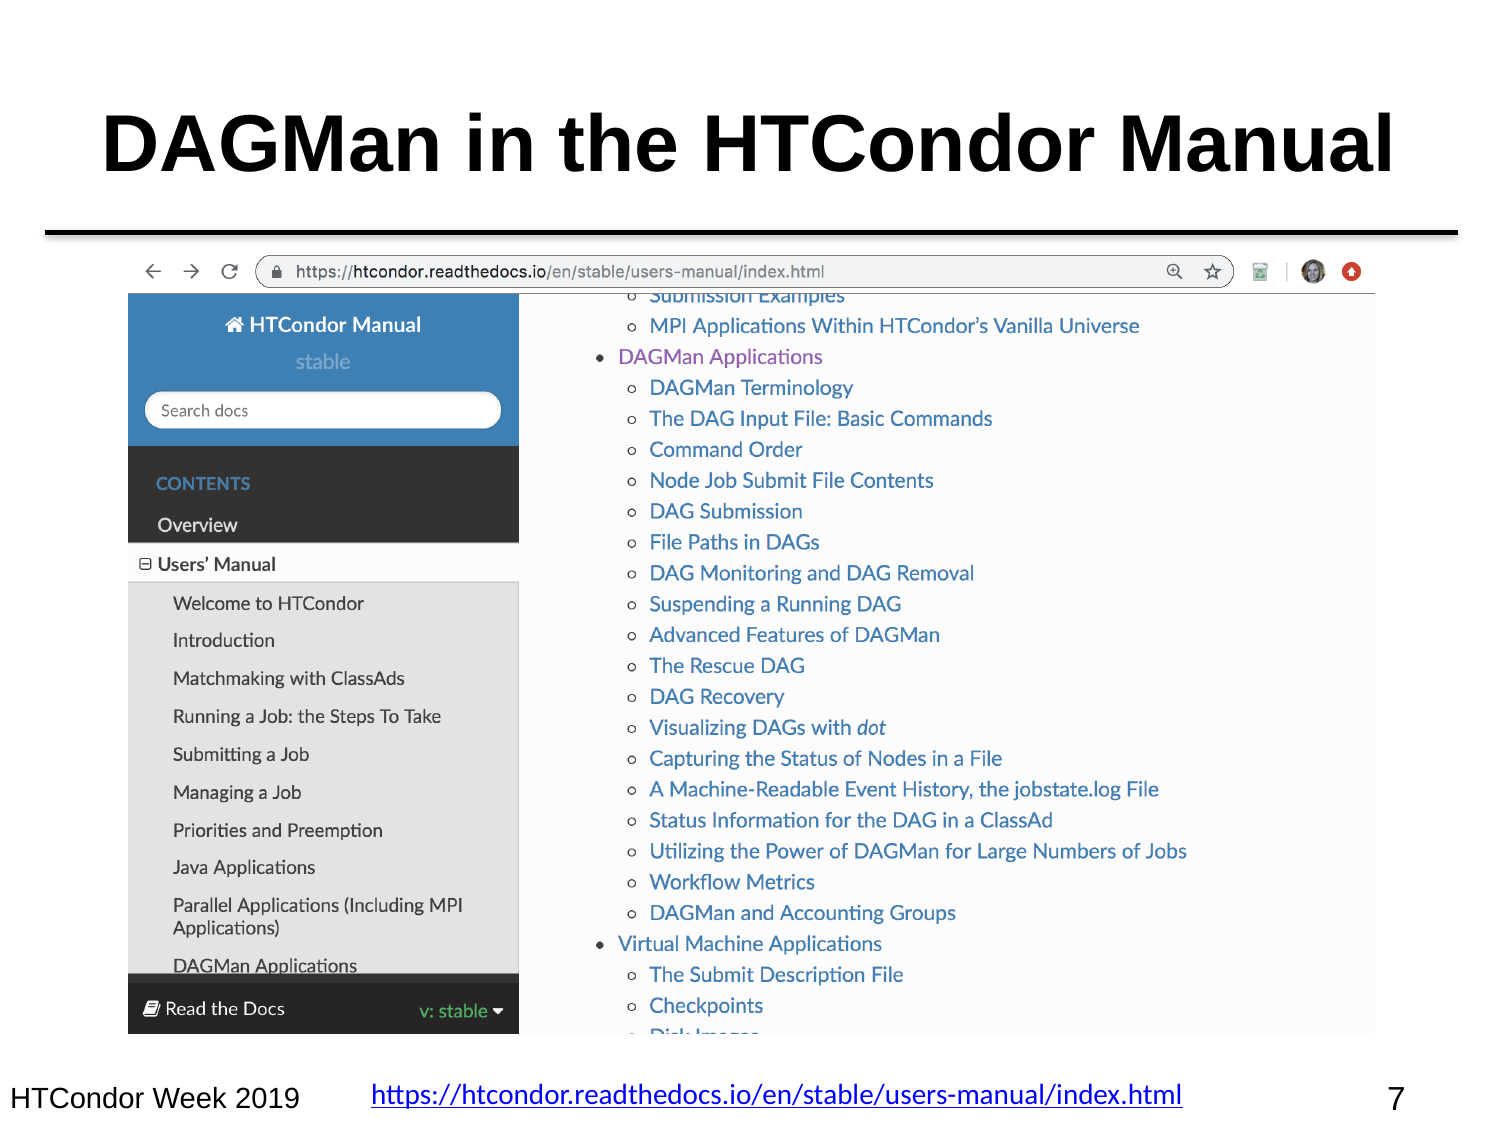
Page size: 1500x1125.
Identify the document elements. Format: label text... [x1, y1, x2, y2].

title DAGMan in the HTCondor Manual [75, 45, 1425, 233]
picture [127, 250, 1375, 1034]
text_box https://htcondor.readthedocs.io/en/stable/users-manual/index.html [356, 1068, 1379, 1118]
